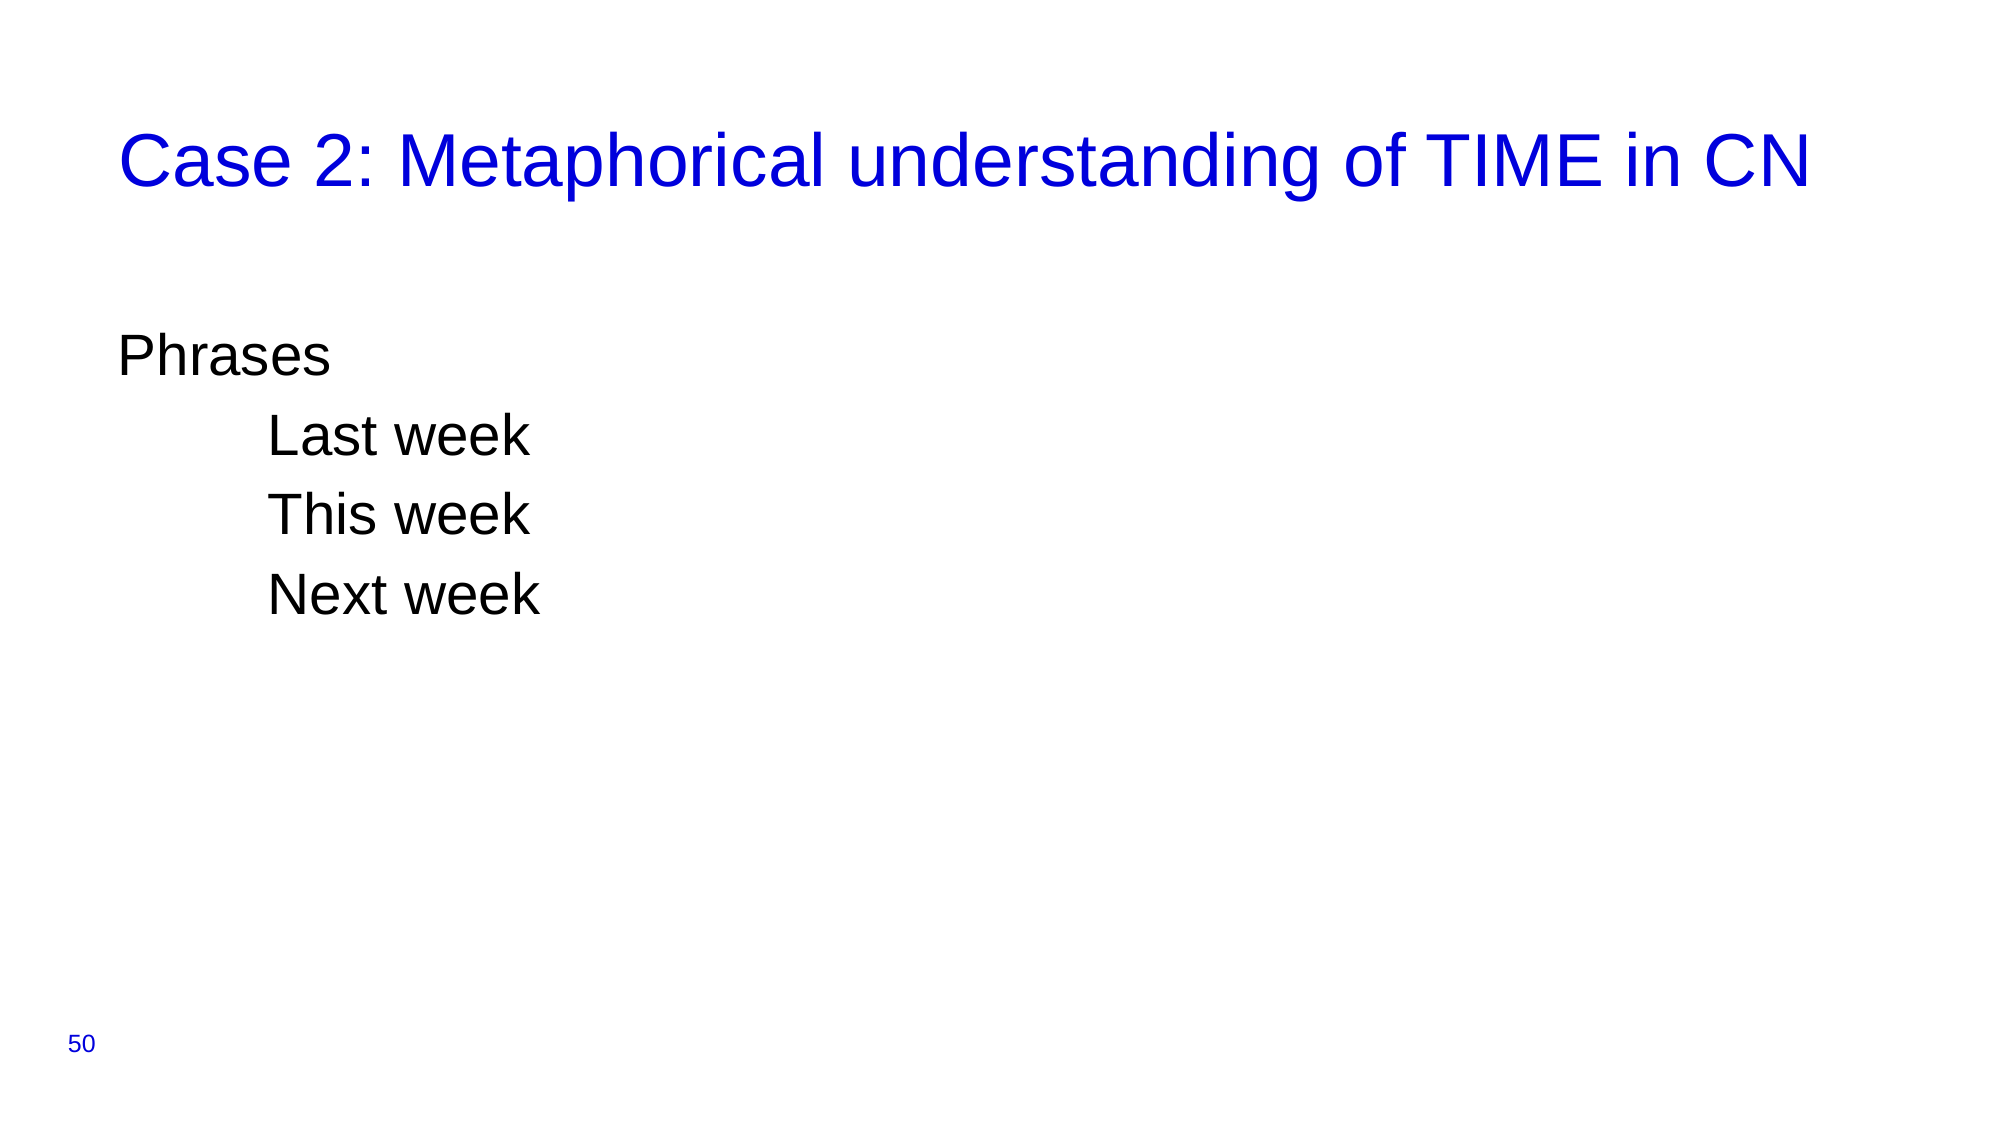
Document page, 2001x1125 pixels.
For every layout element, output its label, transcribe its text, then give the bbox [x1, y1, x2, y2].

list Phrases Last week This week Next week [117, 307, 1882, 957]
title Case 2: Metaphorical understanding of TIME in CN [118, 118, 1883, 193]
slide_number 50 [67, 1021, 110, 1063]
